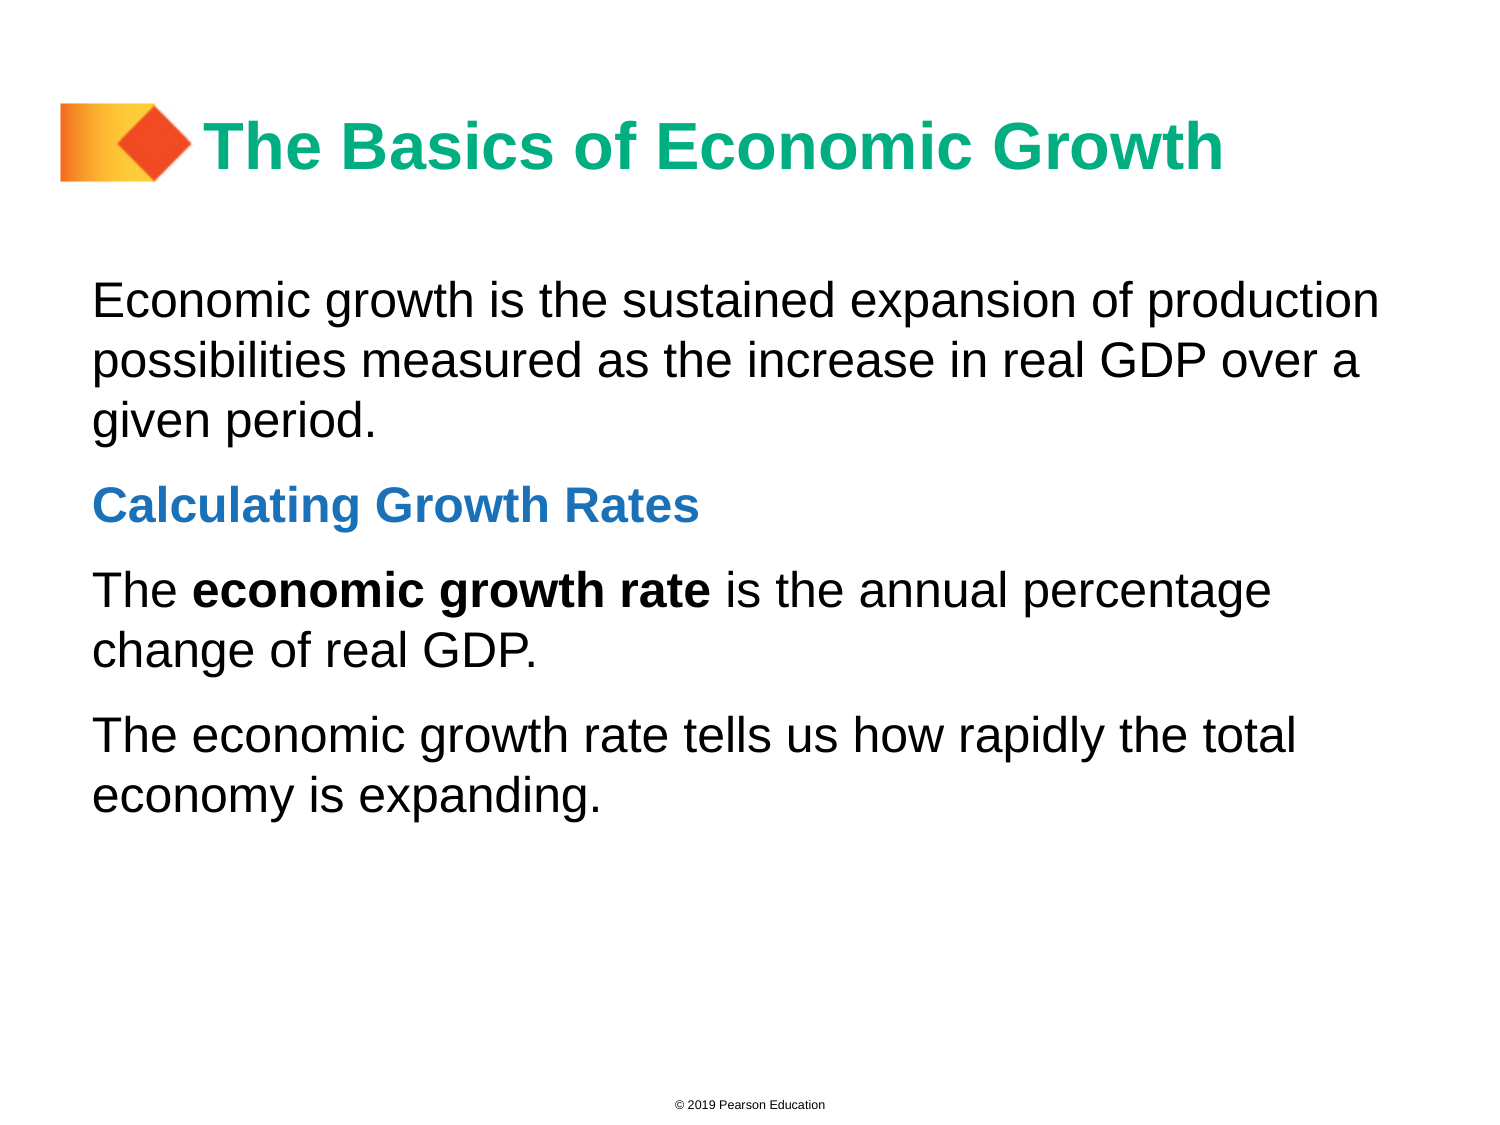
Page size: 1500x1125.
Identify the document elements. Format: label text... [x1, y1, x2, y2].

picture [59, 102, 188, 184]
list Economic growth is the sustained expansion of production possibilities measured as the increase in real GDP over a given period. Calculating Growth Rates The economic growth rate is the annual percentage change of real GDP. The economic growth rate tells us how rapidly the total economy is expanding. [59, 259, 1410, 1003]
title The Basics of Economic Growth [188, 50, 1364, 236]
